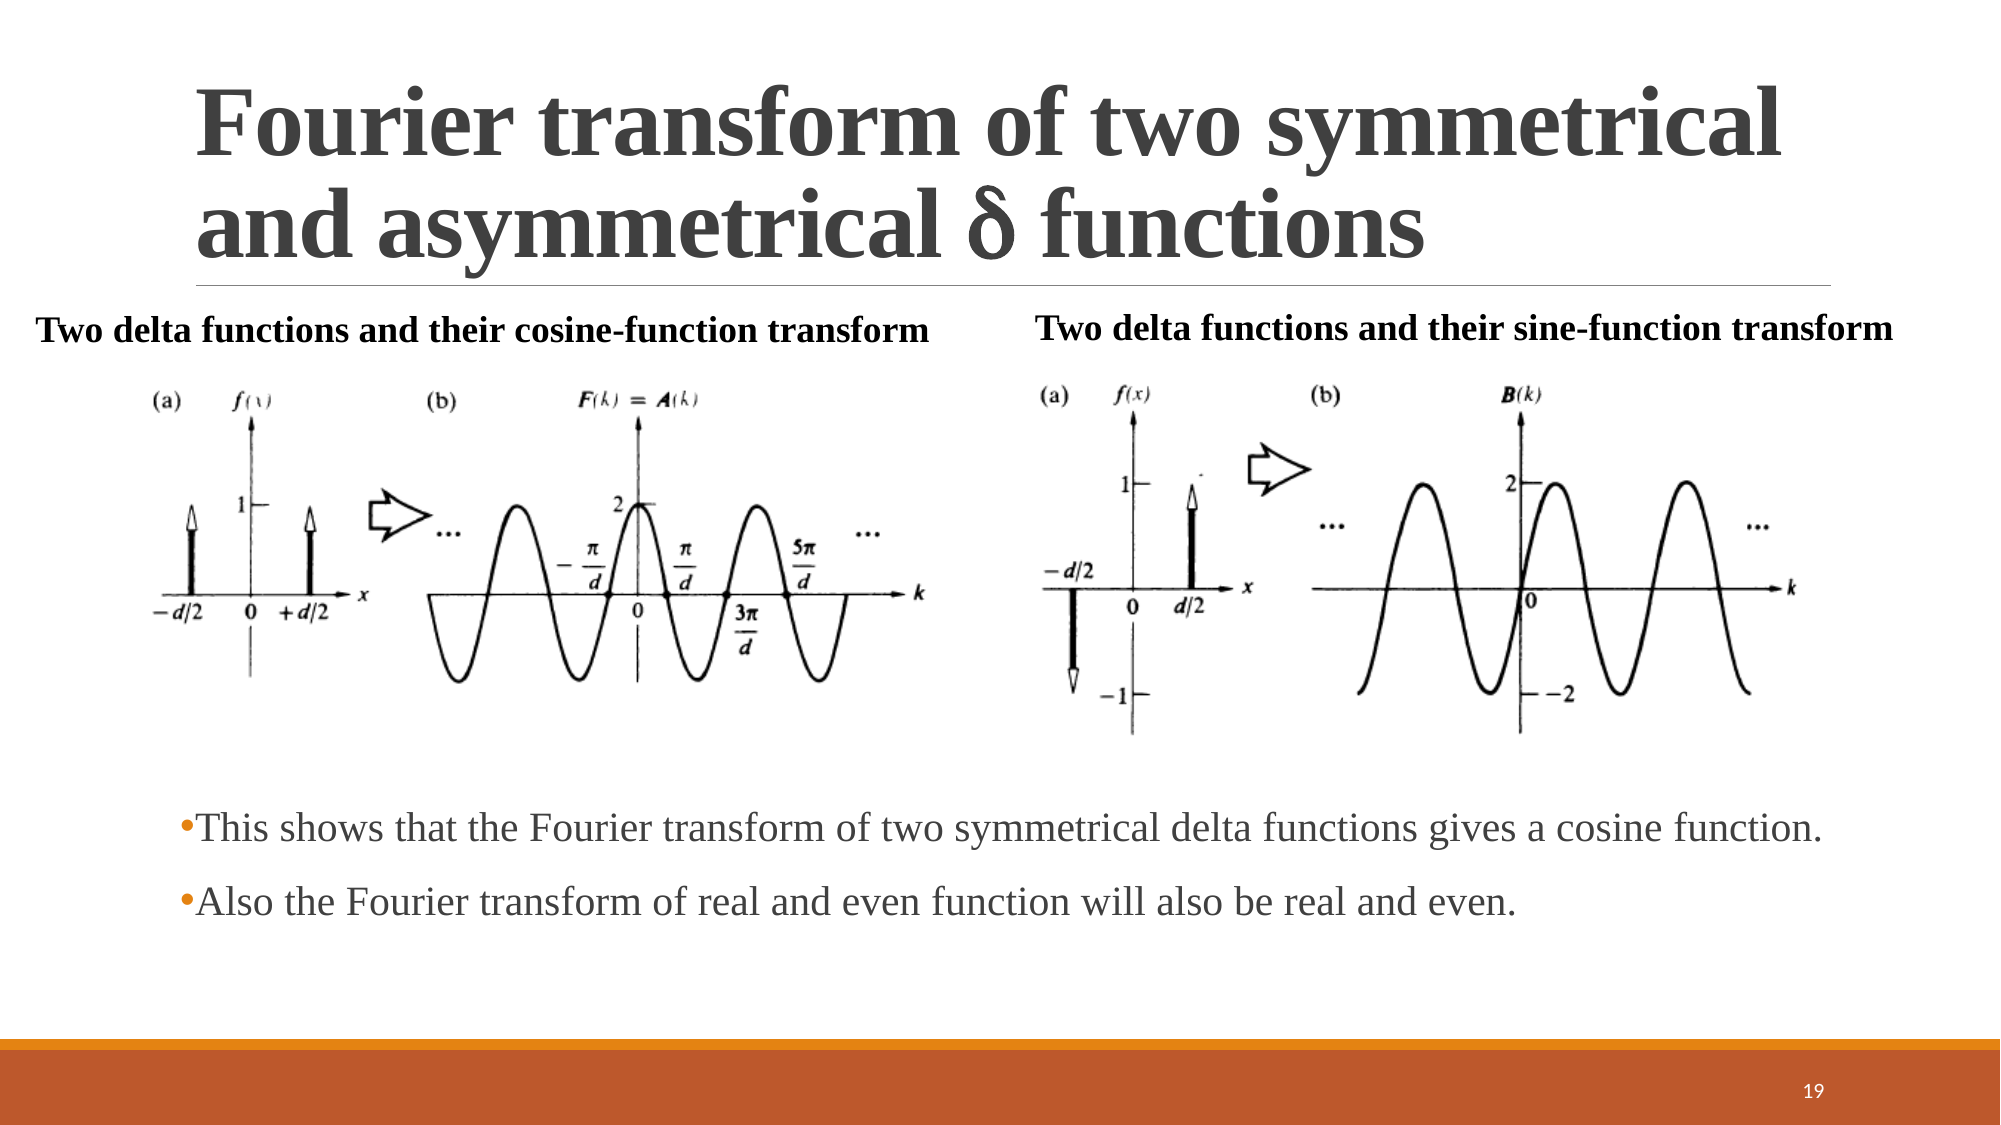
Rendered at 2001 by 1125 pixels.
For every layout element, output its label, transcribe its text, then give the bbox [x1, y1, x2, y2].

title Fourier transform of two symmetrical and asymmetrical  functions [180, 47, 1830, 285]
text_box Two delta functions and their cosine-function transform [20, 297, 1019, 358]
picture [1019, 354, 1868, 749]
text_box Two delta functions and their sine-function transform [1019, 296, 2000, 356]
slide_number 19 [1624, 1059, 1840, 1120]
list This shows that the Fourier transform of two symmetrical delta functions gives a cosine function. Also the Fourier transform of real and even function will also be real and even. [180, 798, 1966, 1010]
picture [110, 362, 953, 699]
